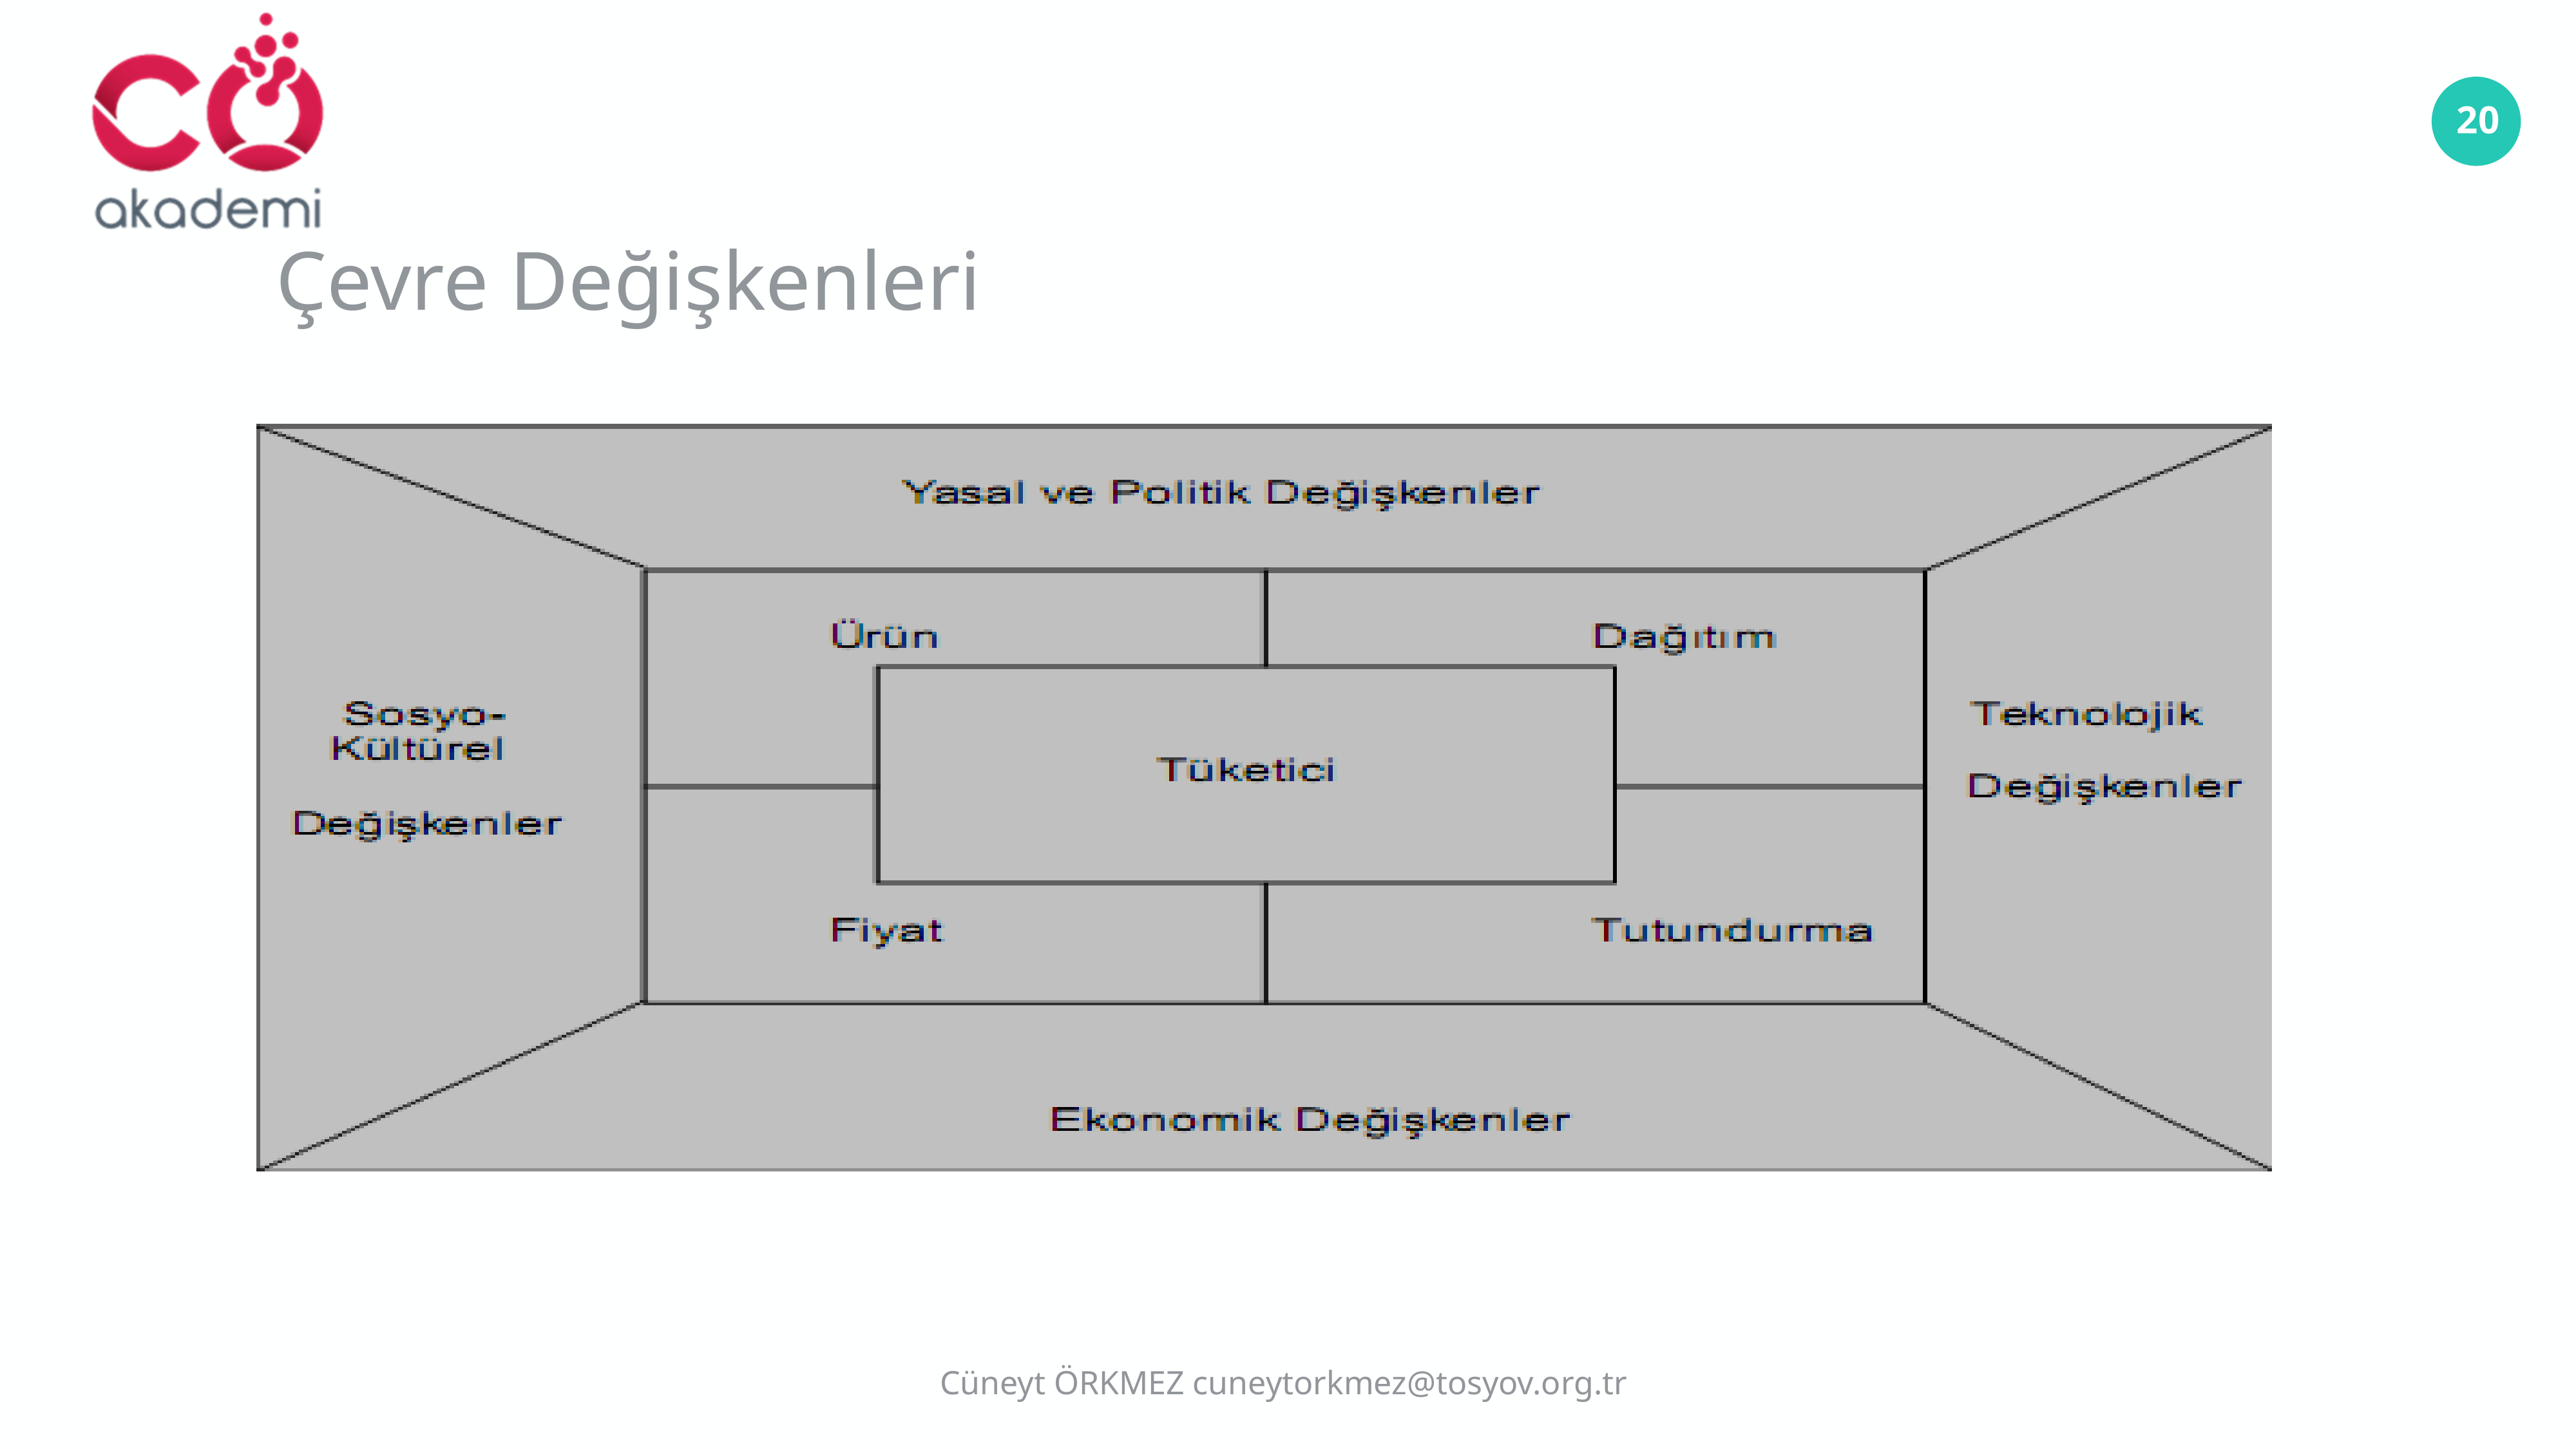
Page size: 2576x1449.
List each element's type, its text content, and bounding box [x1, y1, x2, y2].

picture [256, 424, 2272, 1171]
footer Cüneyt ÖRKMEZ cuneytorkmez@tosyov.org.tr [853, 1343, 1723, 1421]
picture [78, 0, 338, 242]
title Çevre Değişkenleri [256, 144, 2479, 424]
